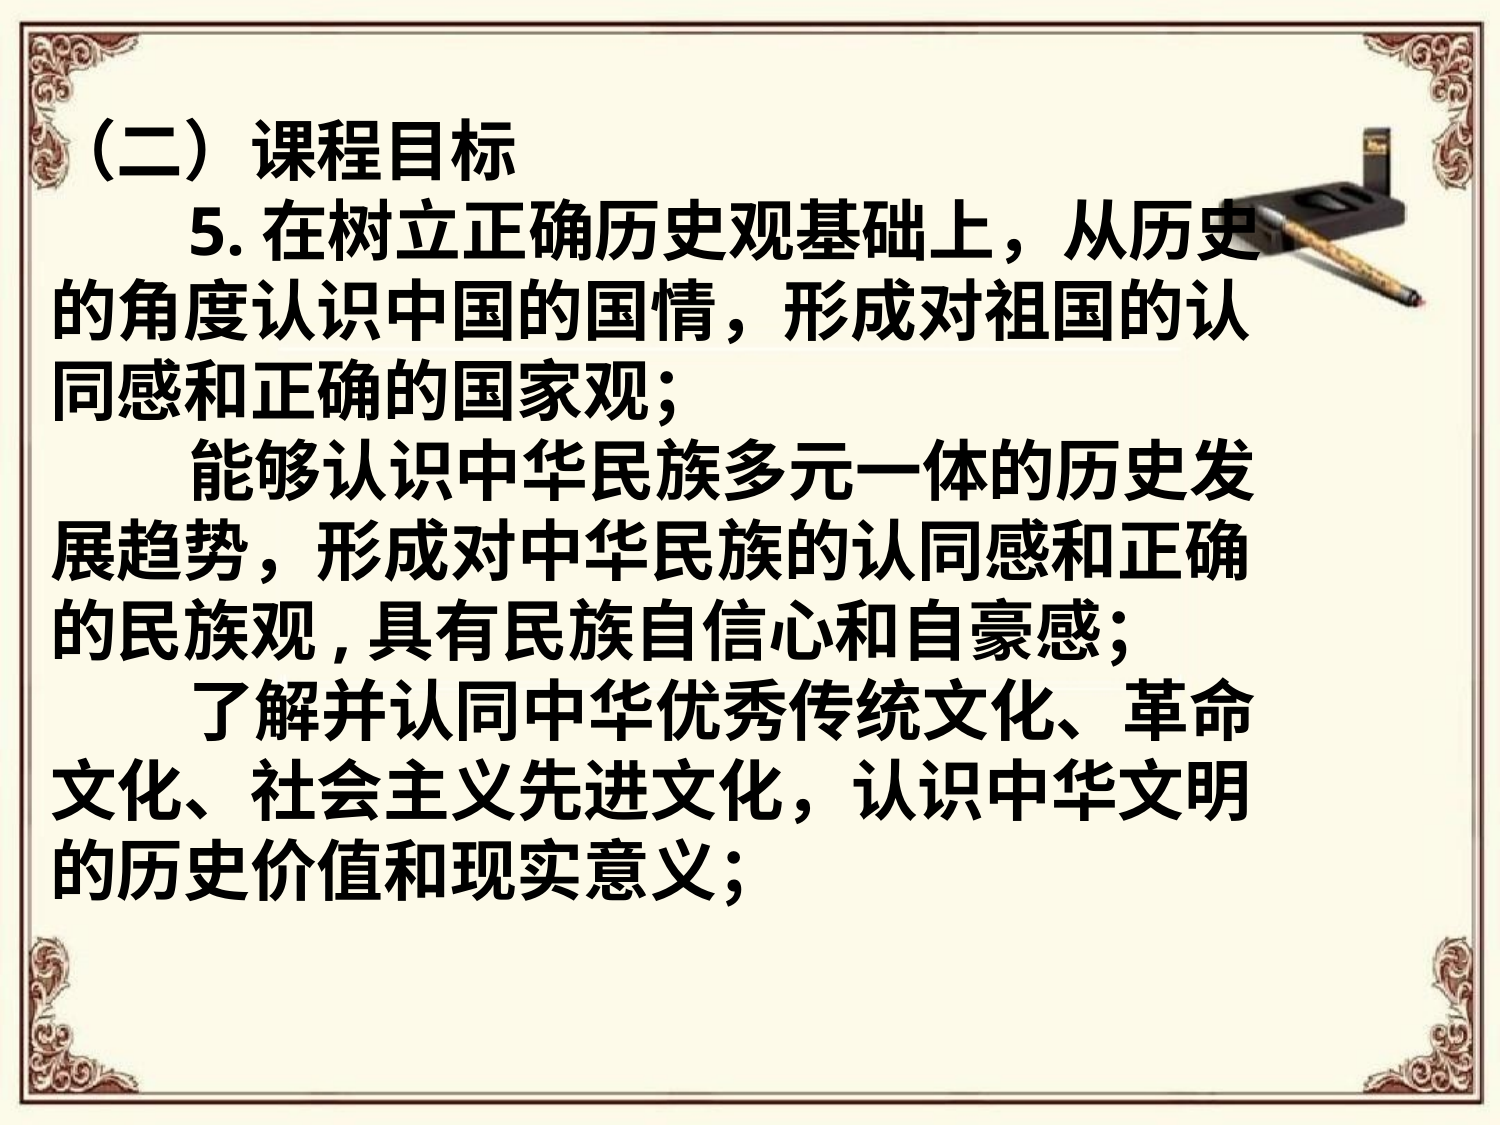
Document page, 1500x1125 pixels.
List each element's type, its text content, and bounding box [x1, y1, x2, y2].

picture [0, 0, 1500, 1125]
text_box （二）课程目标 5.在树立正确历史观基础上，从历史的角度认识中国的国情，形成对祖国的认同感和正确的国家观； 能够认识中华民族多元一体的历史发展趋势，形成对中华民族的认同感和正确的民族观,具有民族自信心和自豪感； 了解并认同中华优秀传统文化、革命文化、社会主义先进文化，认识中华文明的历史价值和现实意义； [35, 101, 1317, 917]
